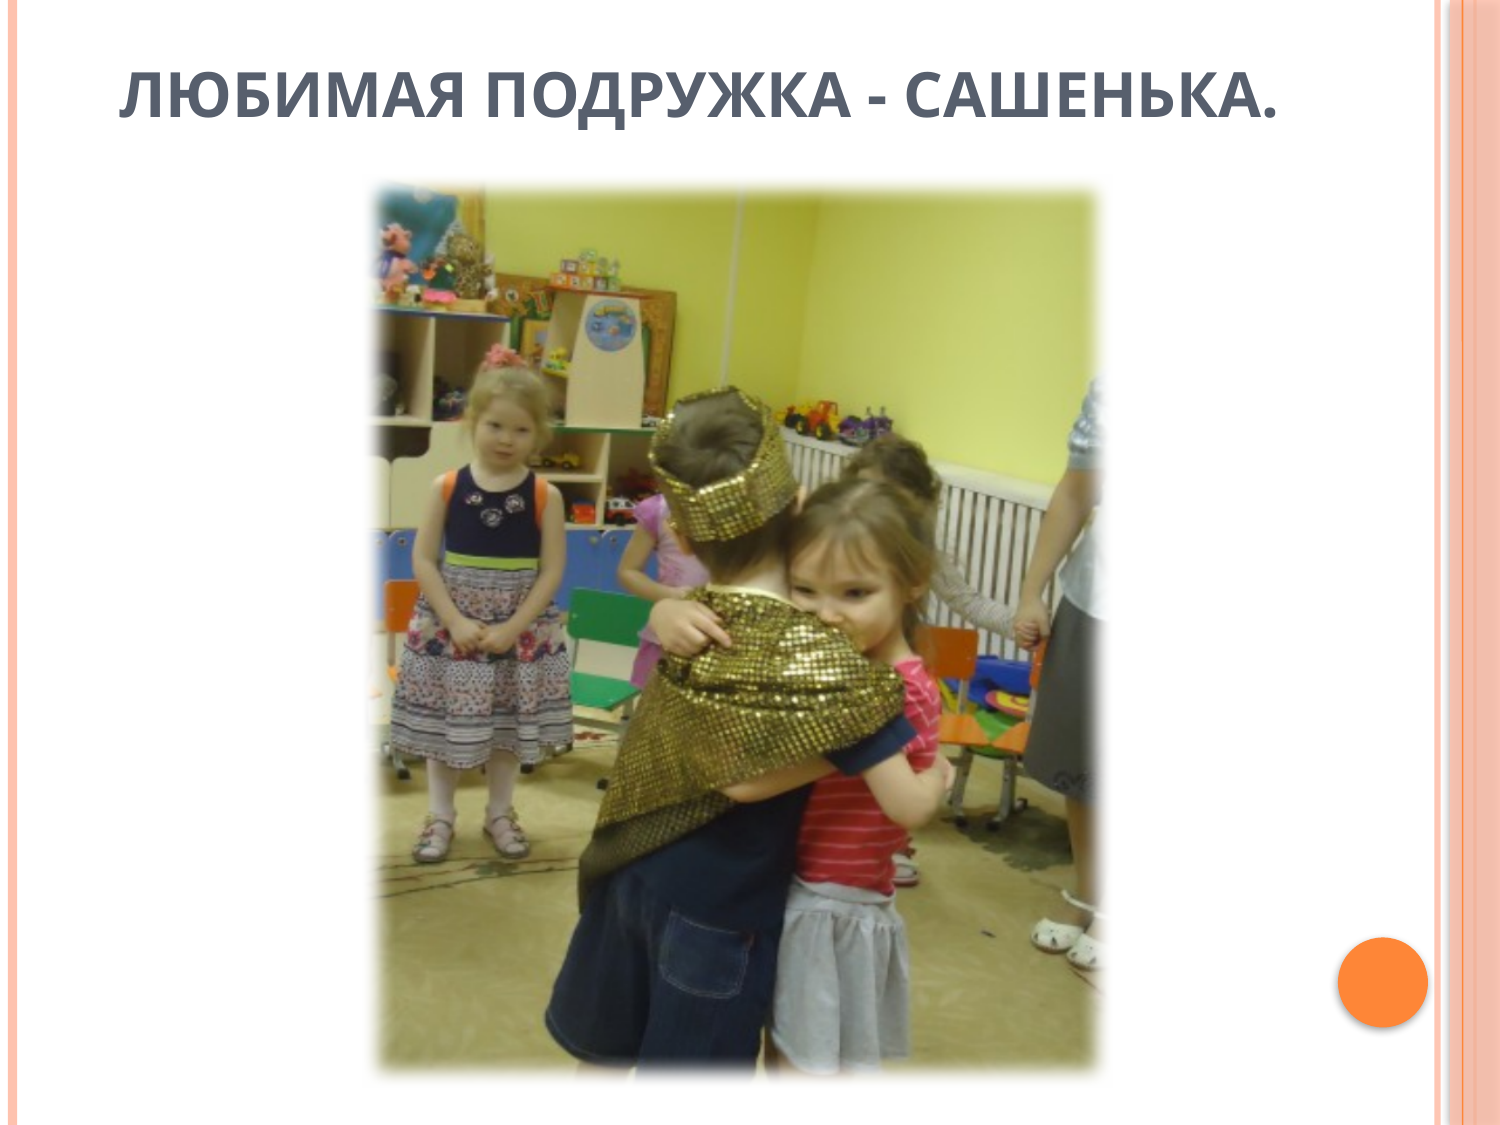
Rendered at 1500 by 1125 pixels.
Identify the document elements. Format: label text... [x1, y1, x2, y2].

picture [361, 174, 1113, 1088]
title Любимая подружка - Сашенька. [87, 0, 1313, 138]
